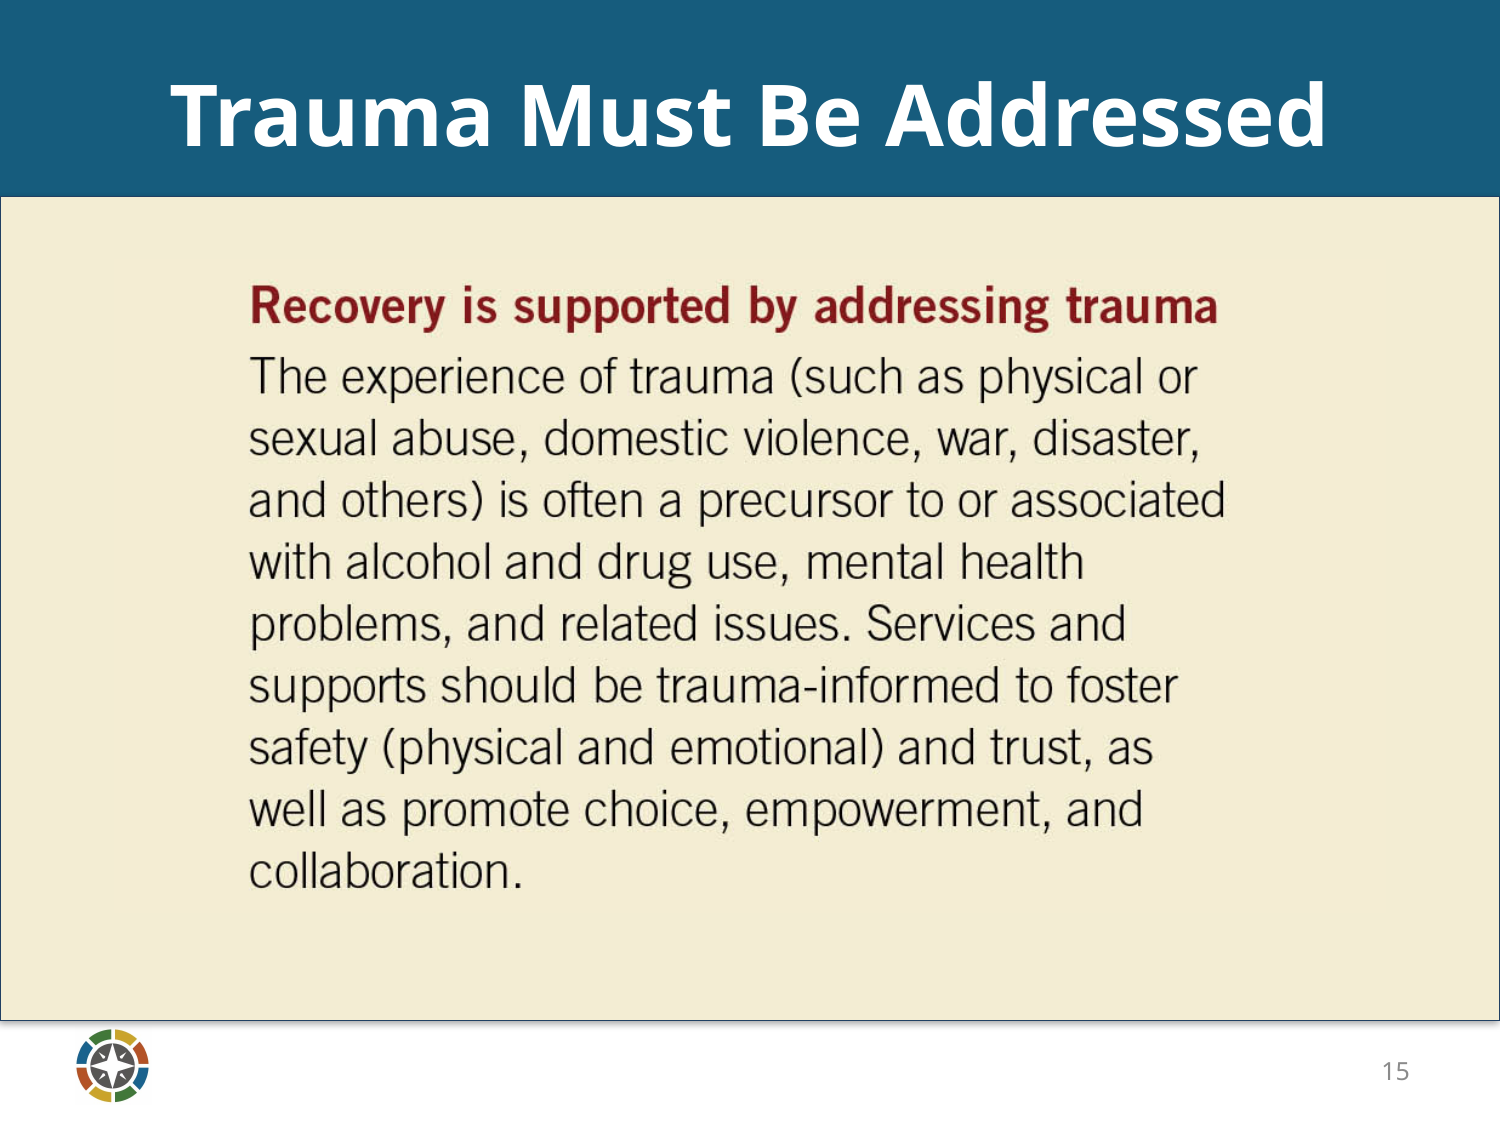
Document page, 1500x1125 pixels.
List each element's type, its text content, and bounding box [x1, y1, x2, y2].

text_box [0, 196, 1500, 1021]
picture [113, 259, 1387, 914]
title Trauma Must Be Addressed [0, 0, 1500, 195]
picture [75, 1026, 152, 1105]
slide_number 15 [1074, 1042, 1425, 1103]
